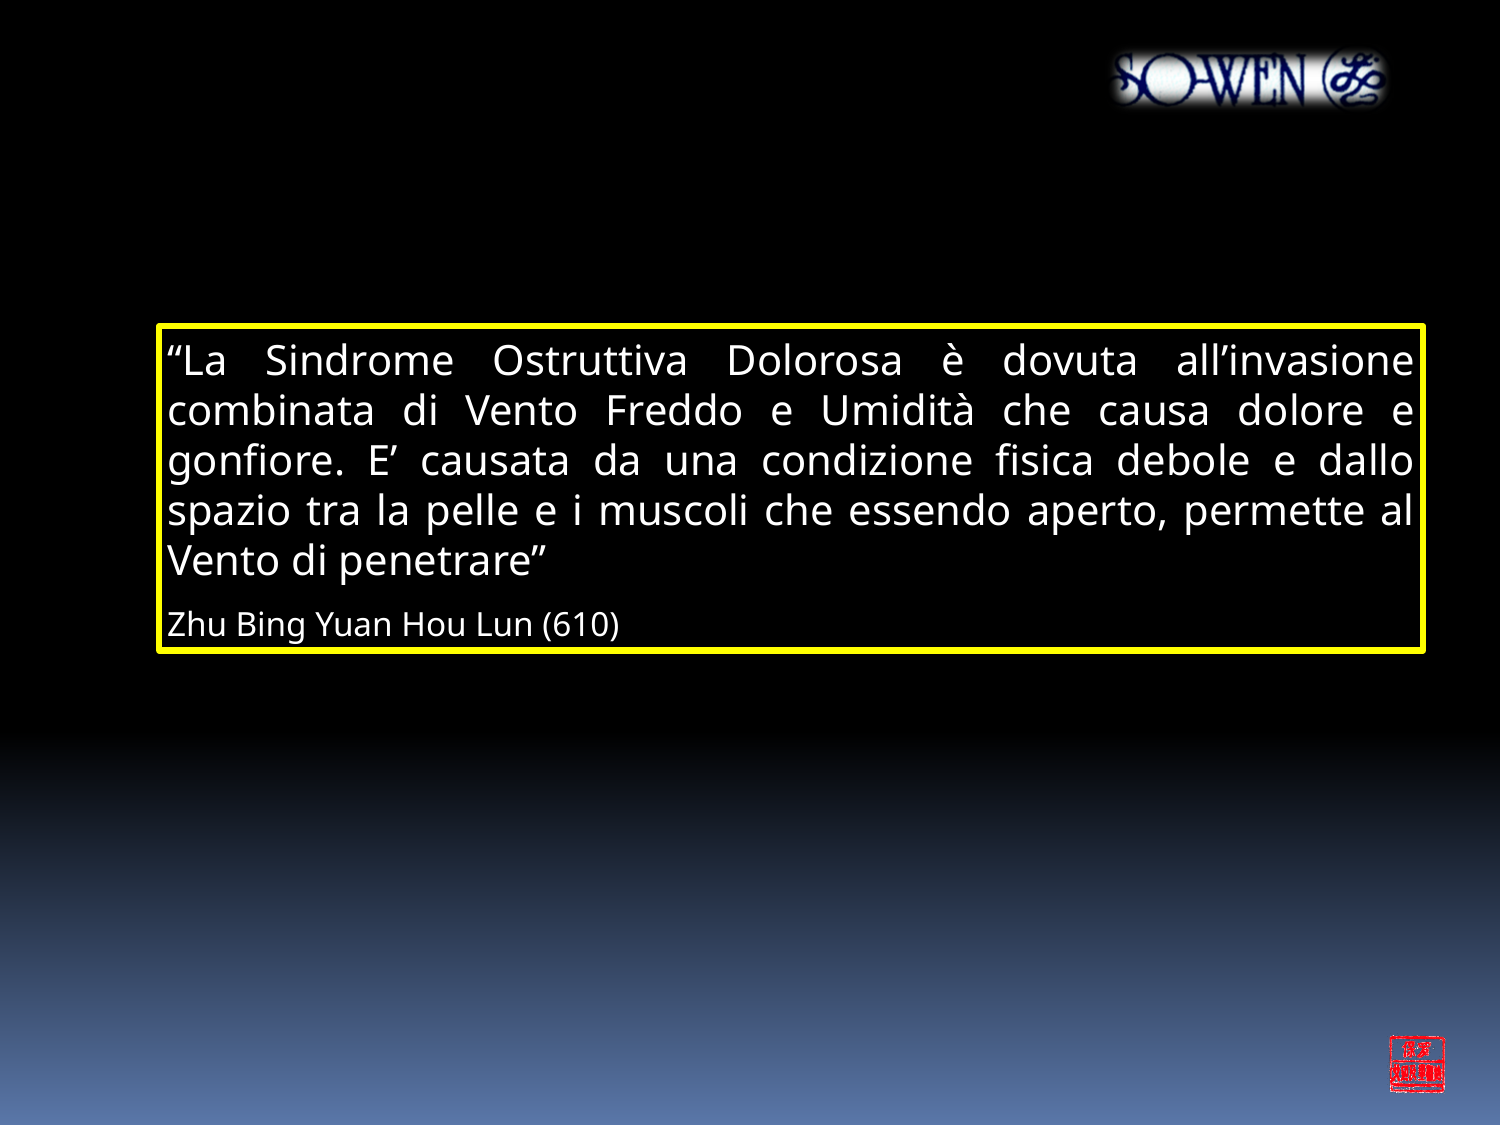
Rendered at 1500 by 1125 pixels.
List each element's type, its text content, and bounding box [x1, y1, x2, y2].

text_box “La Sindrome Ostruttiva Dolorosa è dovuta all’invasione combinata di Vento Freddo e Umidità che causa dolore e gonfiore. E’ causata da una condizione fisica debole e dallo spazio tra la pelle e i muscoli che essendo aperto, permette al Vento di penetrare” Zhu Bing Yuan Hou Lun (610) [159, 326, 1424, 651]
picture [1103, 41, 1396, 117]
picture [1387, 1033, 1447, 1094]
